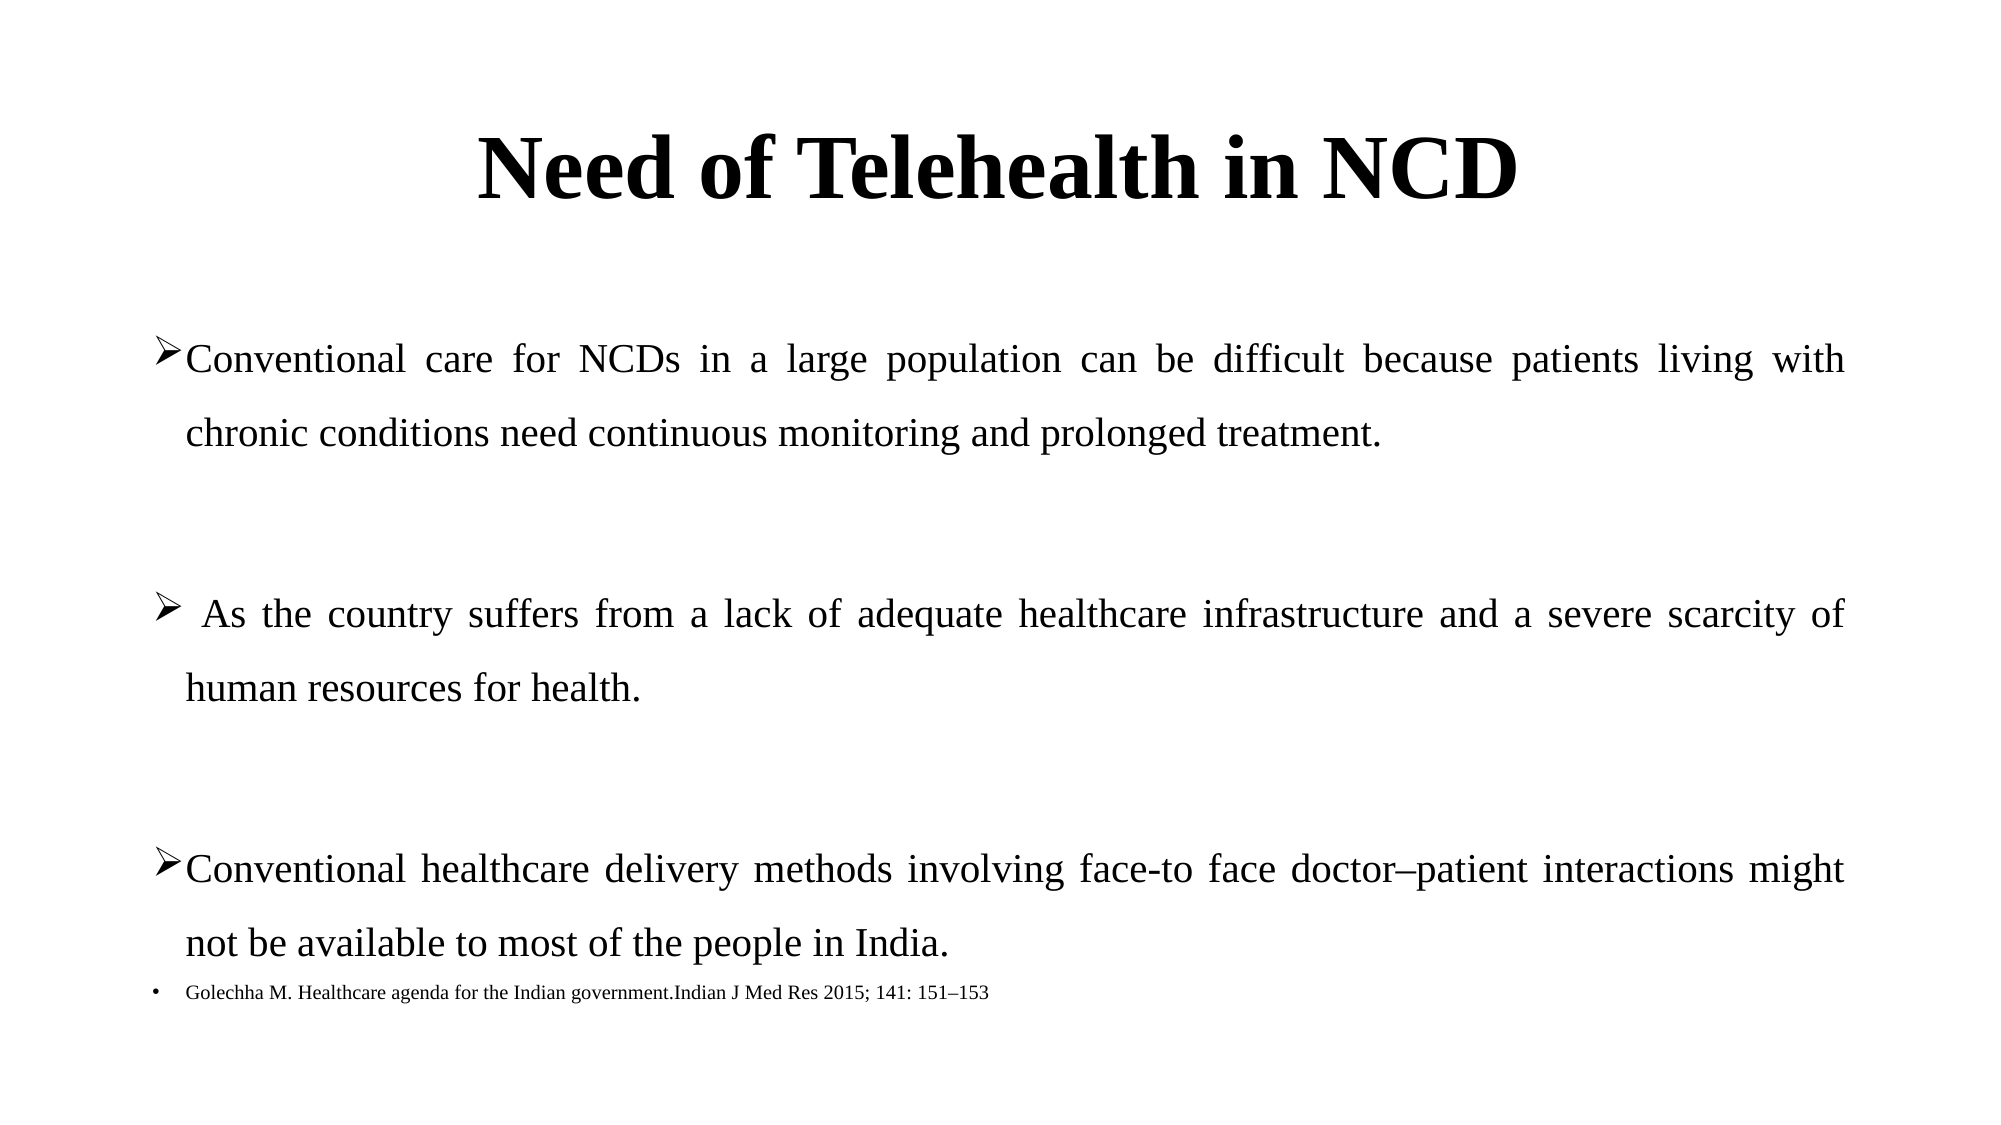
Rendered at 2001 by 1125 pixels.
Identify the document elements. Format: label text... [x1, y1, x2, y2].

title Need of Telehealth in NCD [137, 59, 1863, 278]
list Conventional care for NCDs in a large population can be difficult because patients living with chronic conditions need continuous monitoring and prolonged treatment. As the country suffers from a lack of adequate healthcare infrastructure and a severe scarcity of human resources for health. Conventional healthcare delivery methods involving face-to face doctor–patient interactions might not be available to most of the people in India. Golechha M. Healthcare agenda for the Indian government.Indian J Med Res 2015; 141: 151–153 [137, 299, 1863, 1014]
